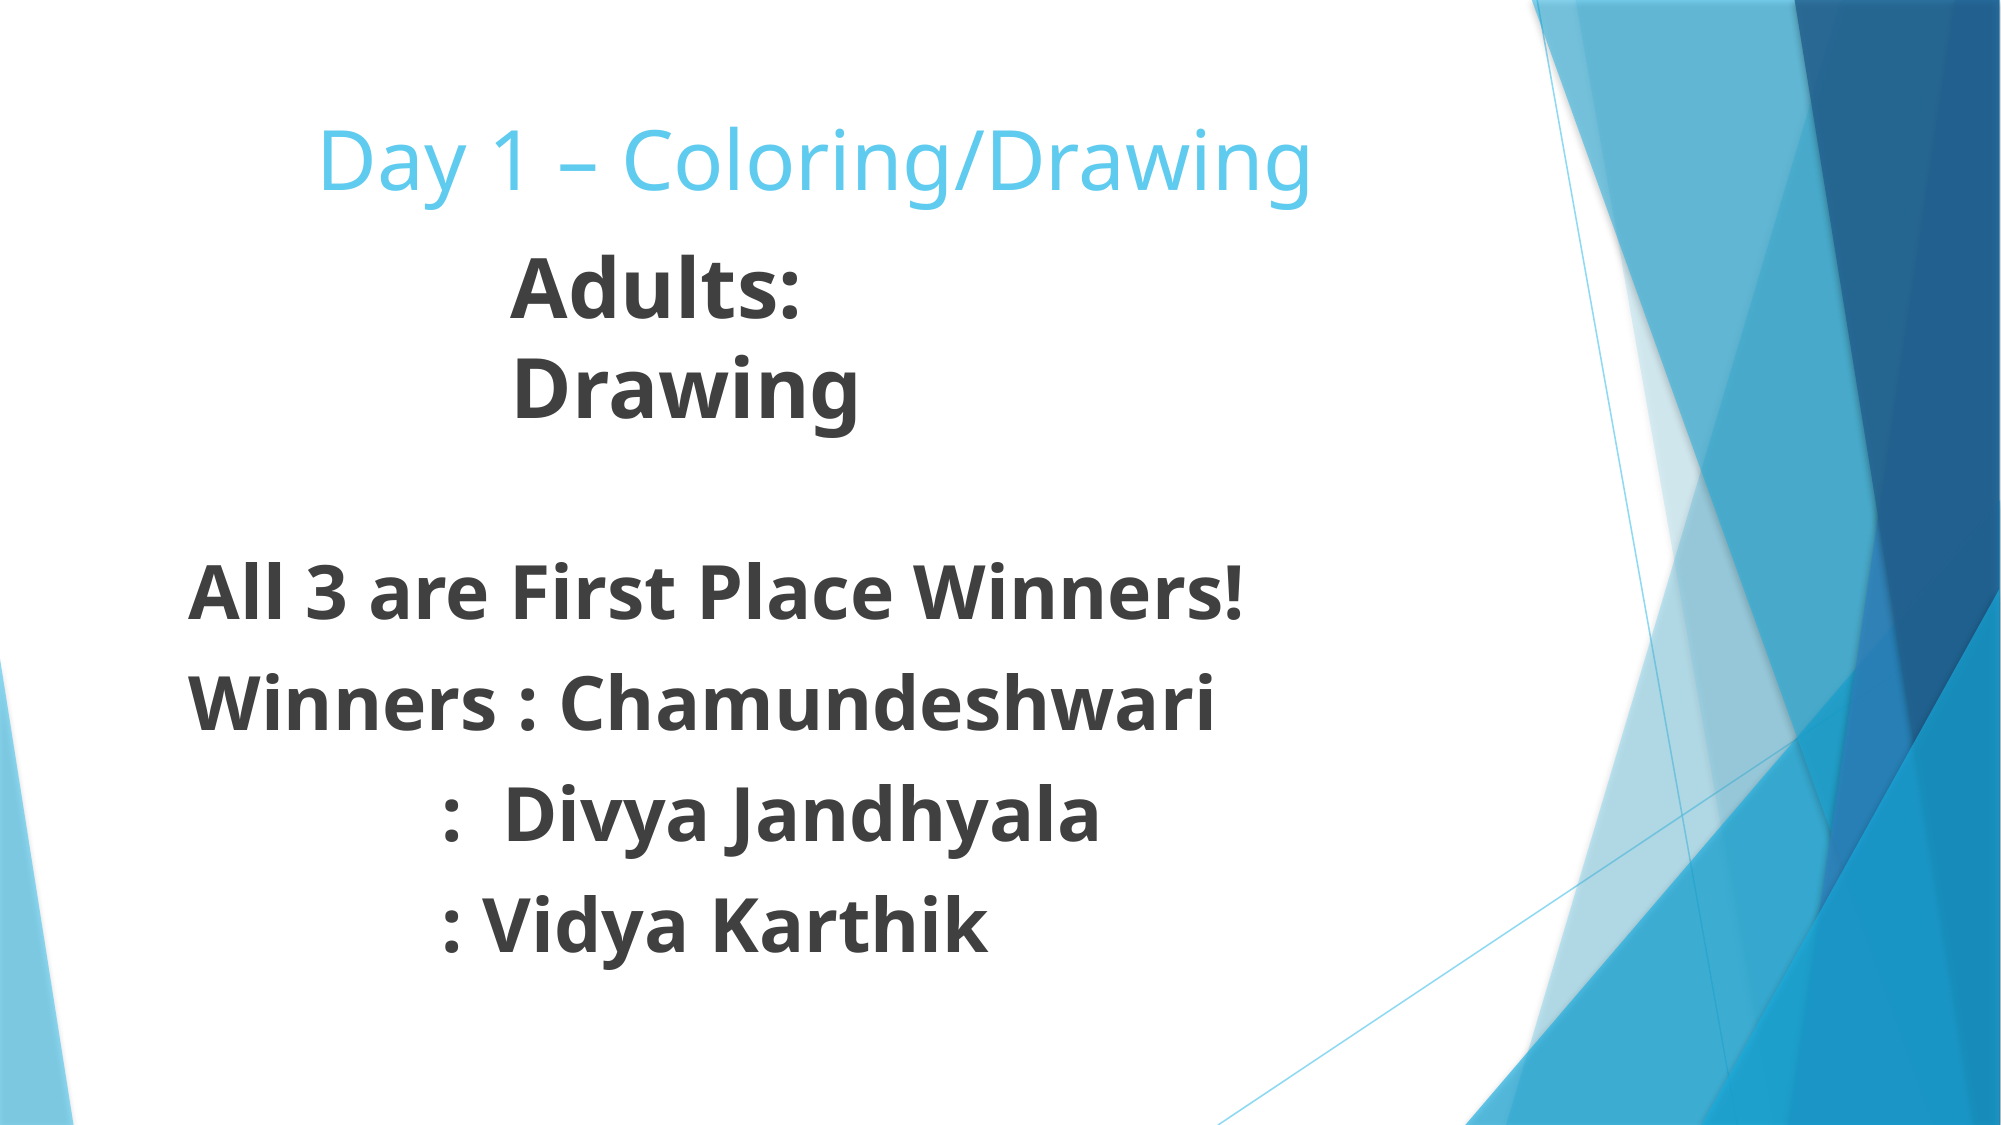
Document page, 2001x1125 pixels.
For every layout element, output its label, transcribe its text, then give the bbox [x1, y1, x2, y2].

title Day 1 – Coloring/Drawing [111, 99, 1522, 317]
text_box Adults: Drawing [495, 348, 1183, 443]
text_box All 3 are First Place Winners! Winners : Chamundeshwari : Divya Jandhyala : Vidya Karthik [173, 537, 1715, 1080]
